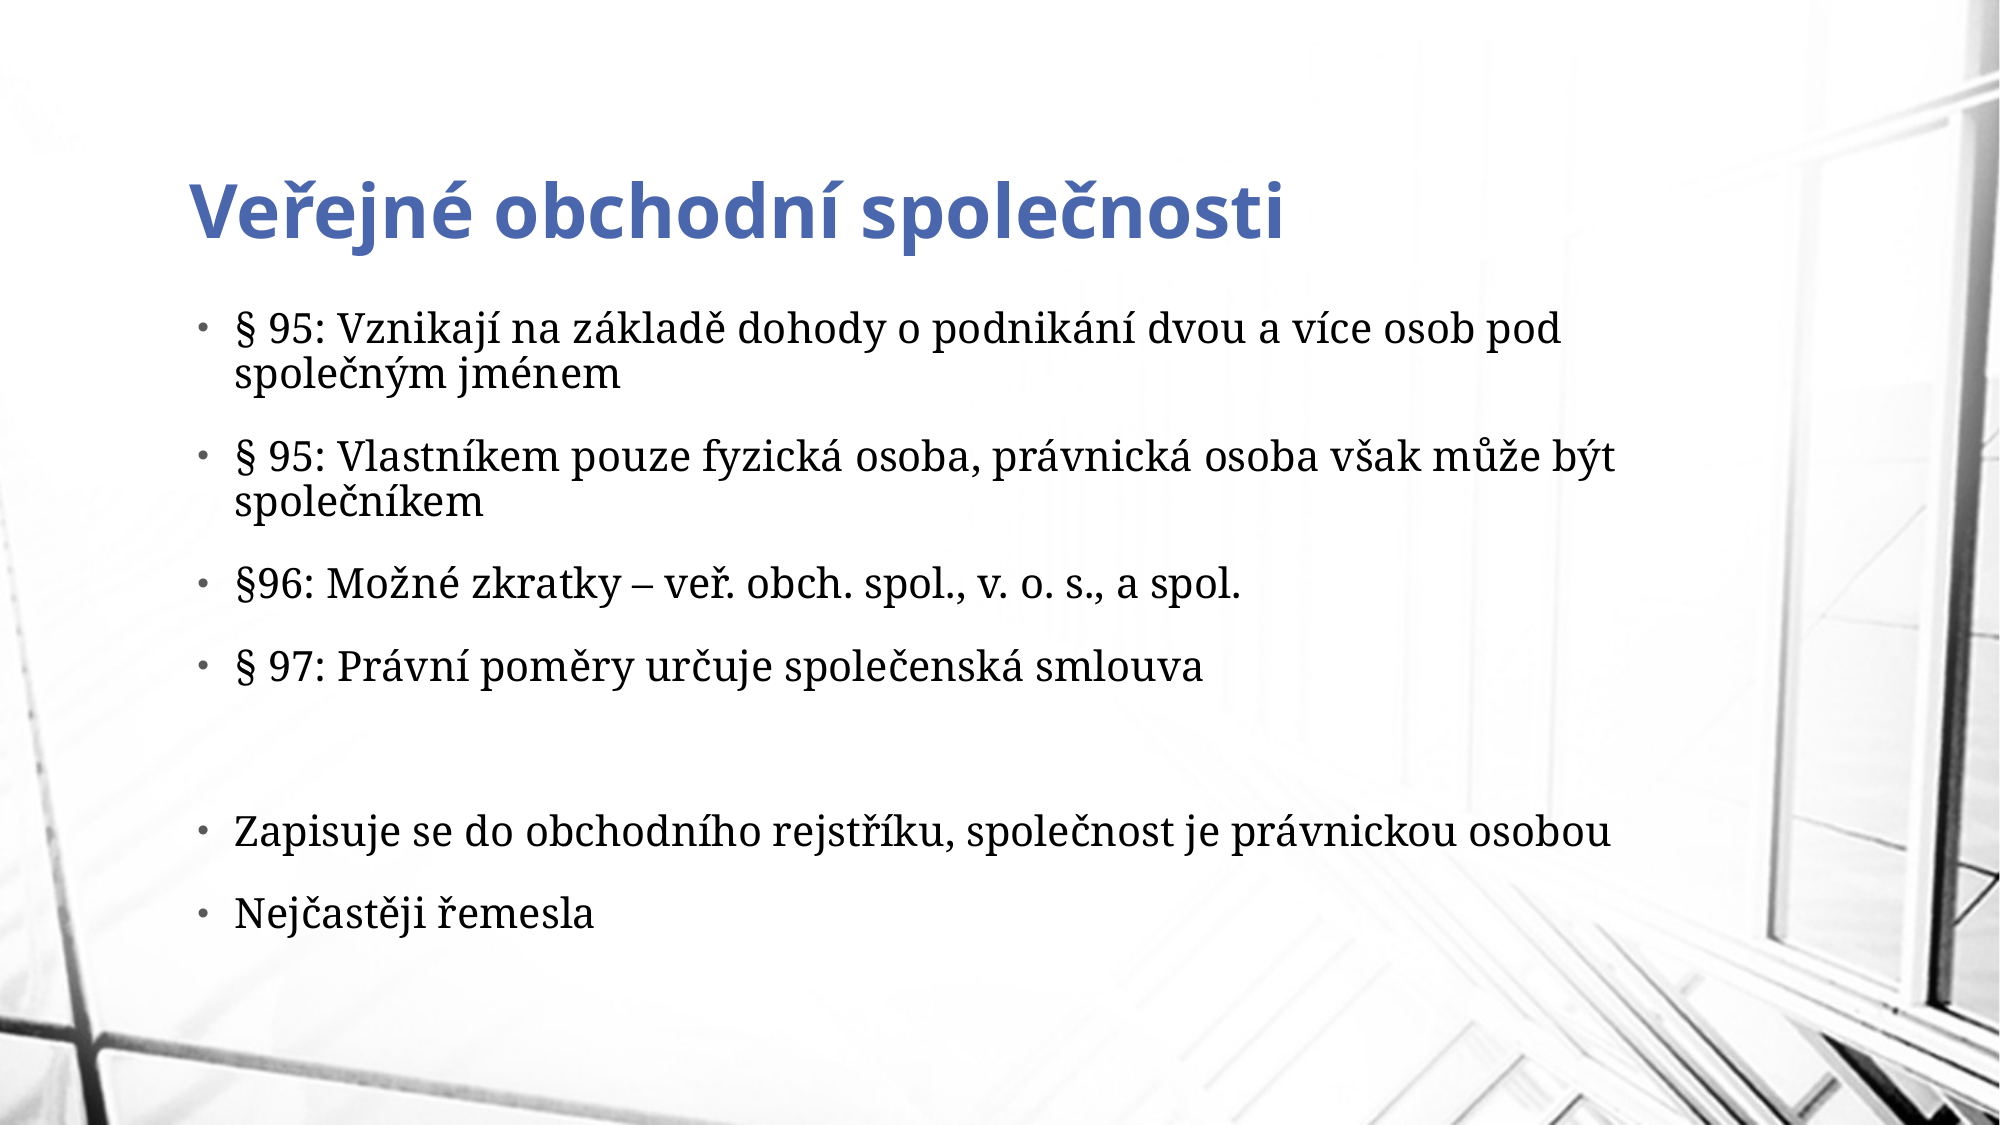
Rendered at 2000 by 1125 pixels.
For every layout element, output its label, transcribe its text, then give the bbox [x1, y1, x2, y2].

picture [0, 0, 2000, 1125]
list § 95: Vznikají na základě dohody o podnikání dvou a více osob pod společným jménem § 95: Vlastníkem pouze fyzická osoba, právnická osoba však může být společníkem §96: Možné zkratky – veř. obch. spol., v. o. s., a spol. § 97: Právní poměry určuje společenská smlouva Zapisuje se do obchodního rejstříku, společnost je právnickou osobou Nejčastěji řemesla [174, 299, 1780, 988]
title Veřejné obchodní společnosti [174, 87, 1600, 263]
